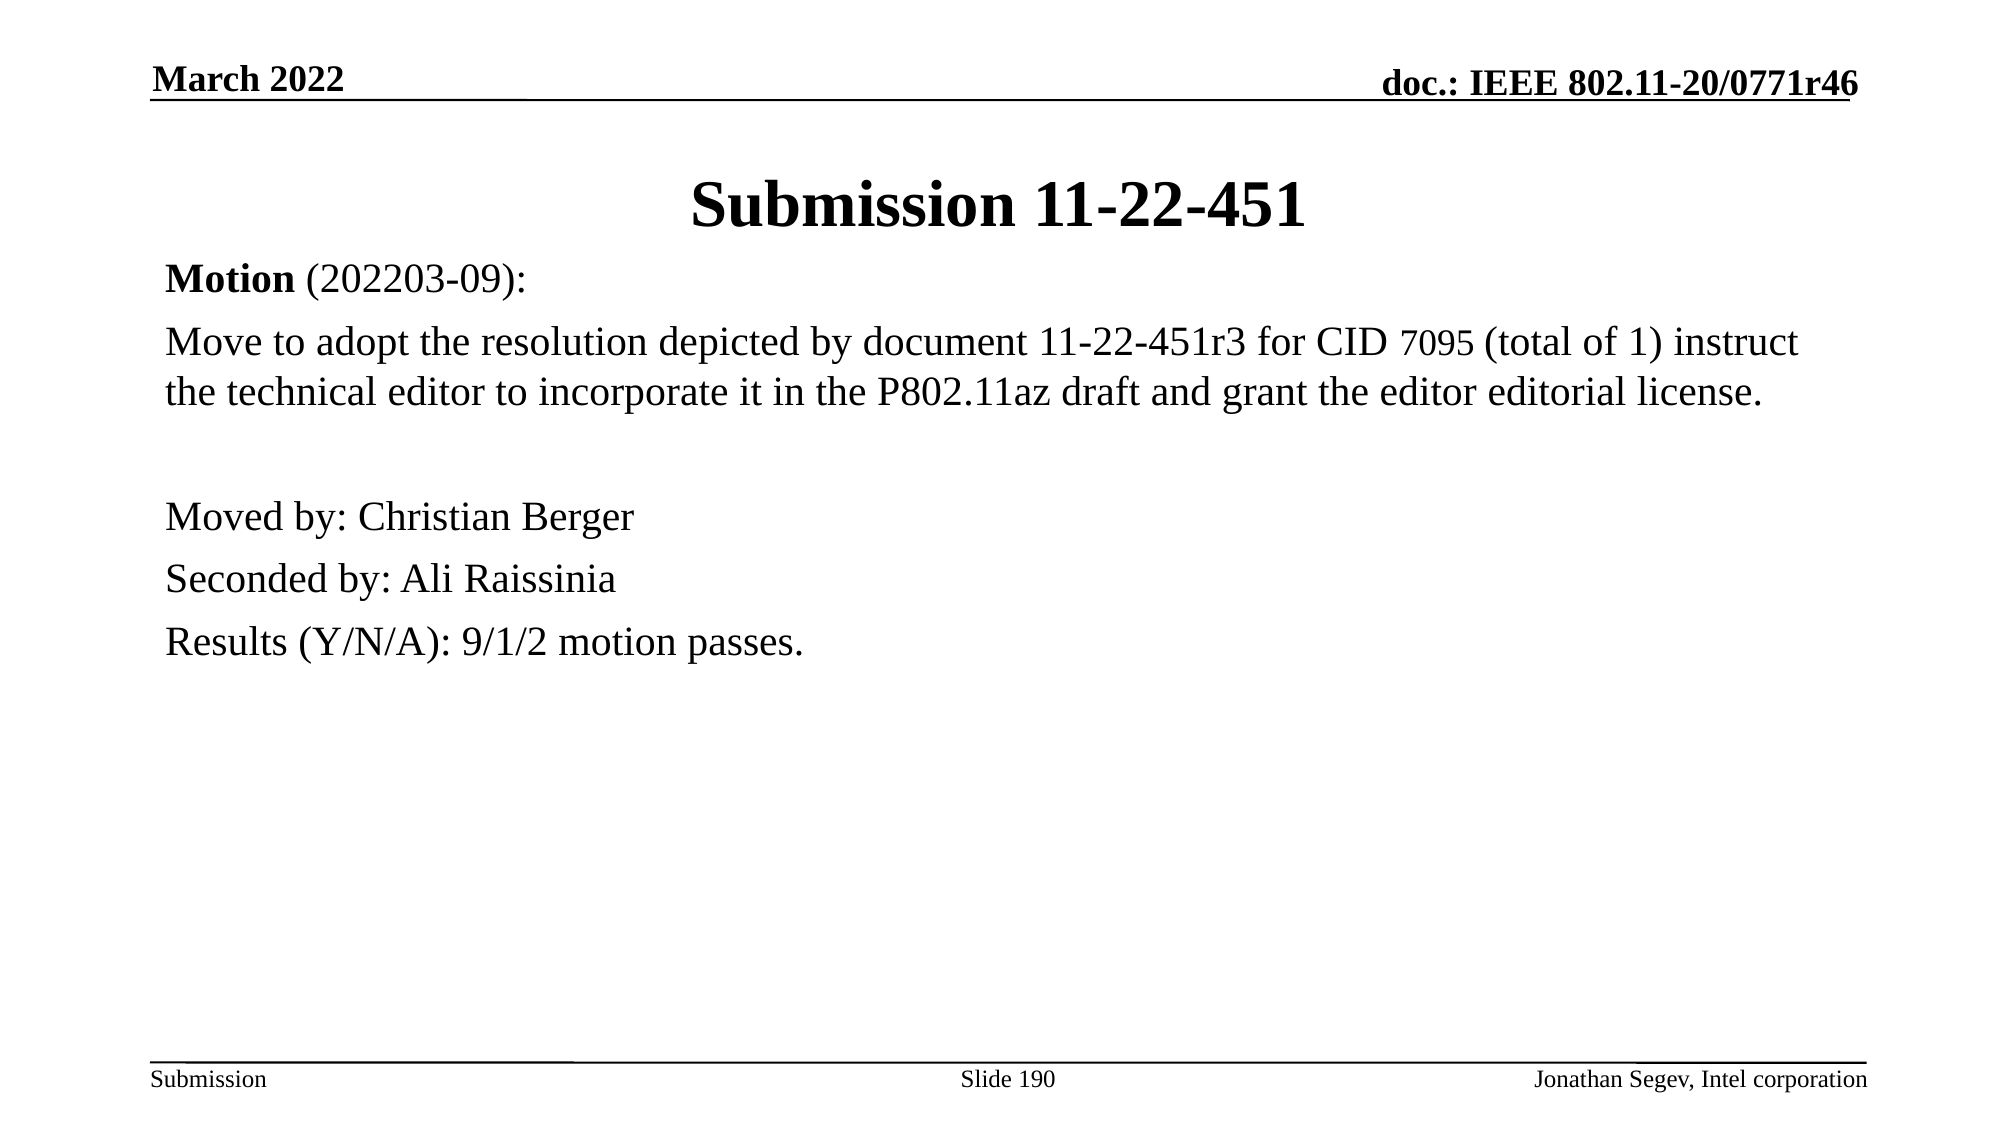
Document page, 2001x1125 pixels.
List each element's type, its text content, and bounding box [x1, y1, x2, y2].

slide_number Slide 190 [950, 1061, 1067, 1123]
title Submission 11-22-451 [149, 112, 1850, 243]
list Motion (202203-09): Move to adopt the resolution depicted by document 11-22-451r3 for CID 7095 (total of 1) instruct the technical editor to incorporate it in the P802.11az draft and grant the editor editorial license. Moved by: Christian Berger Seconded by: Ali Raissinia Results (Y/N/A): 9/1/2 motion passes. [149, 243, 1850, 1000]
footer Jonathan Segev, Intel corporation [1171, 1061, 1869, 1093]
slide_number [152, 54, 563, 100]
